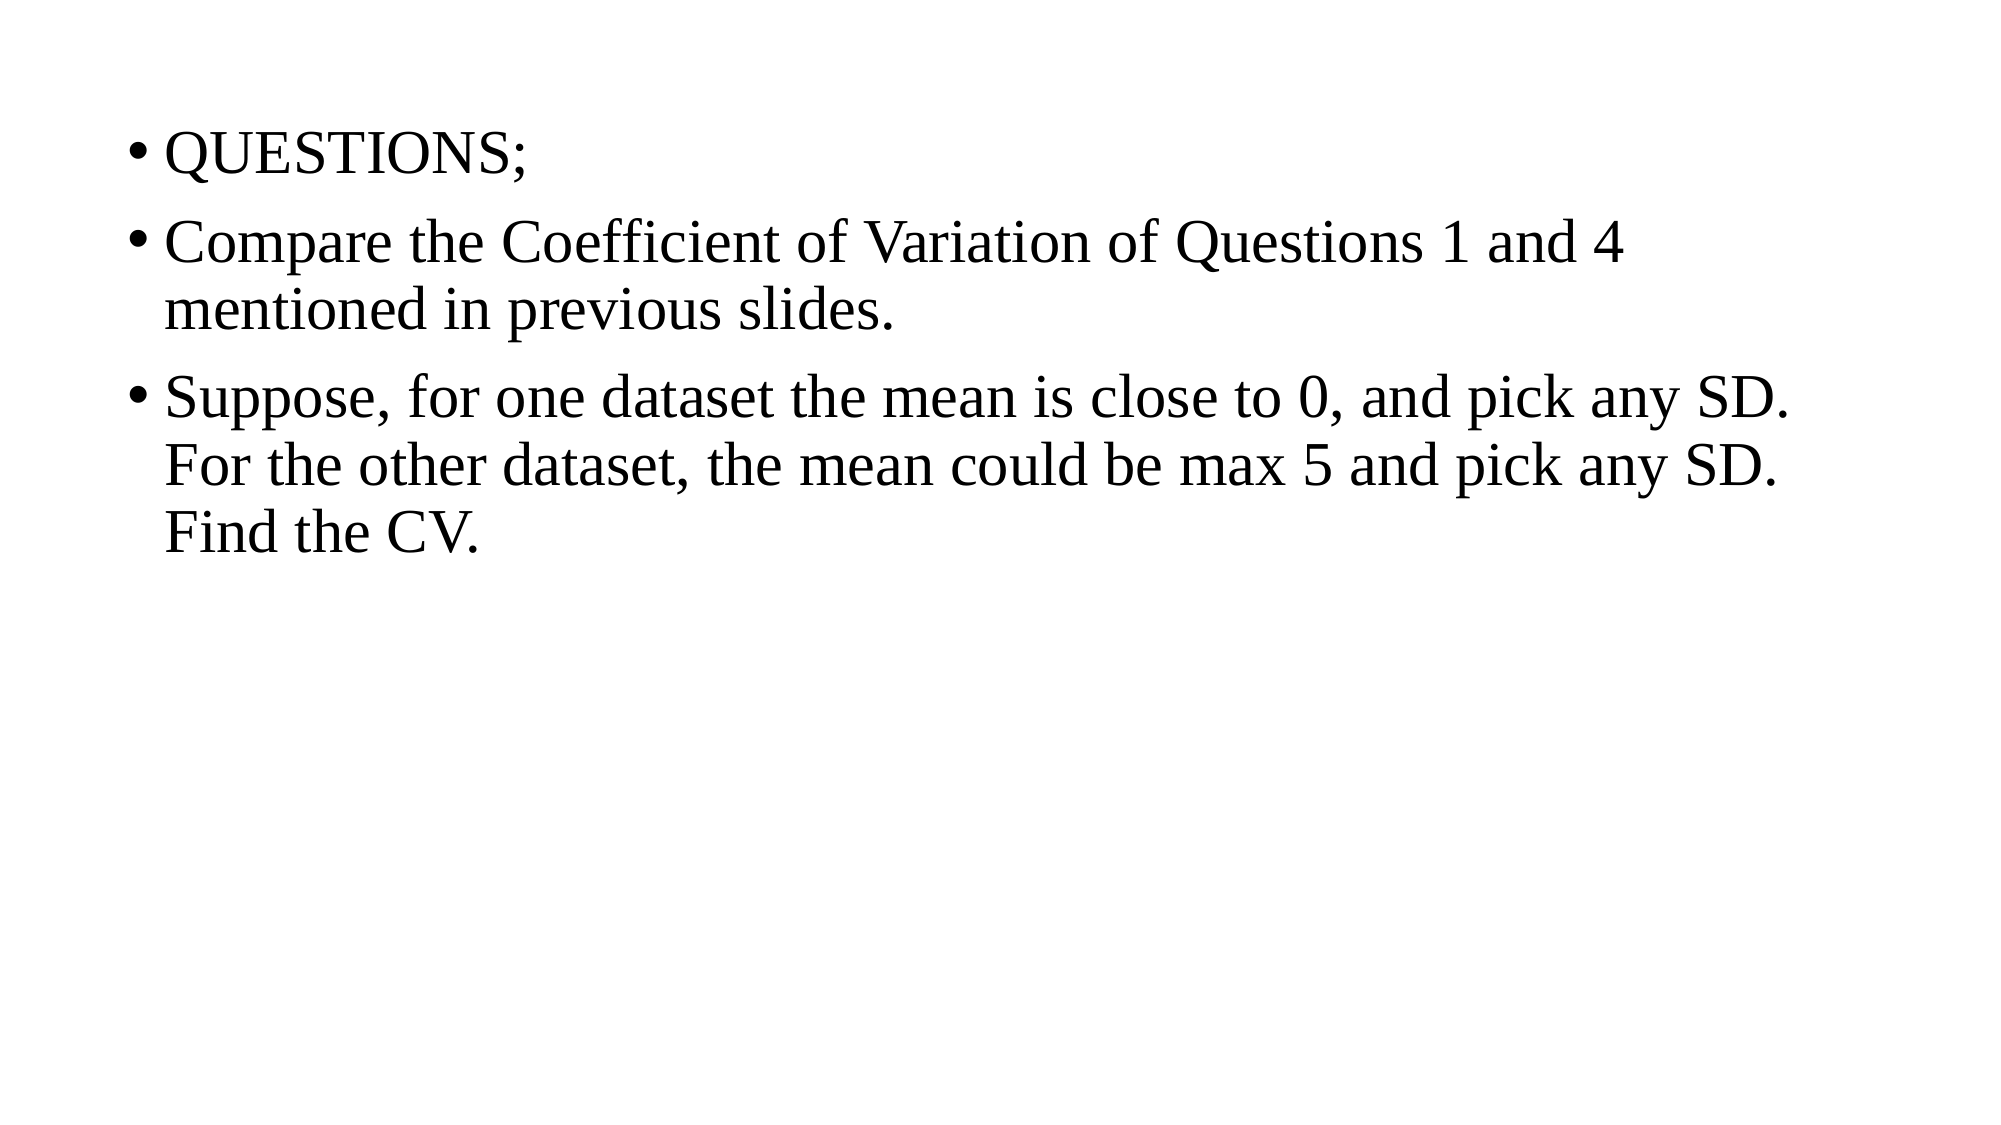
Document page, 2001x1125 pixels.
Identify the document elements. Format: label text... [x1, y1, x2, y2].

list QUESTIONS; Compare the Coefficient of Variation of Questions 1 and 4 mentioned in previous slides. Suppose, for one dataset the mean is close to 0, and pick any SD. For the other dataset, the mean could be max 5 and pick any SD. Find the CV. [112, 112, 1849, 1011]
